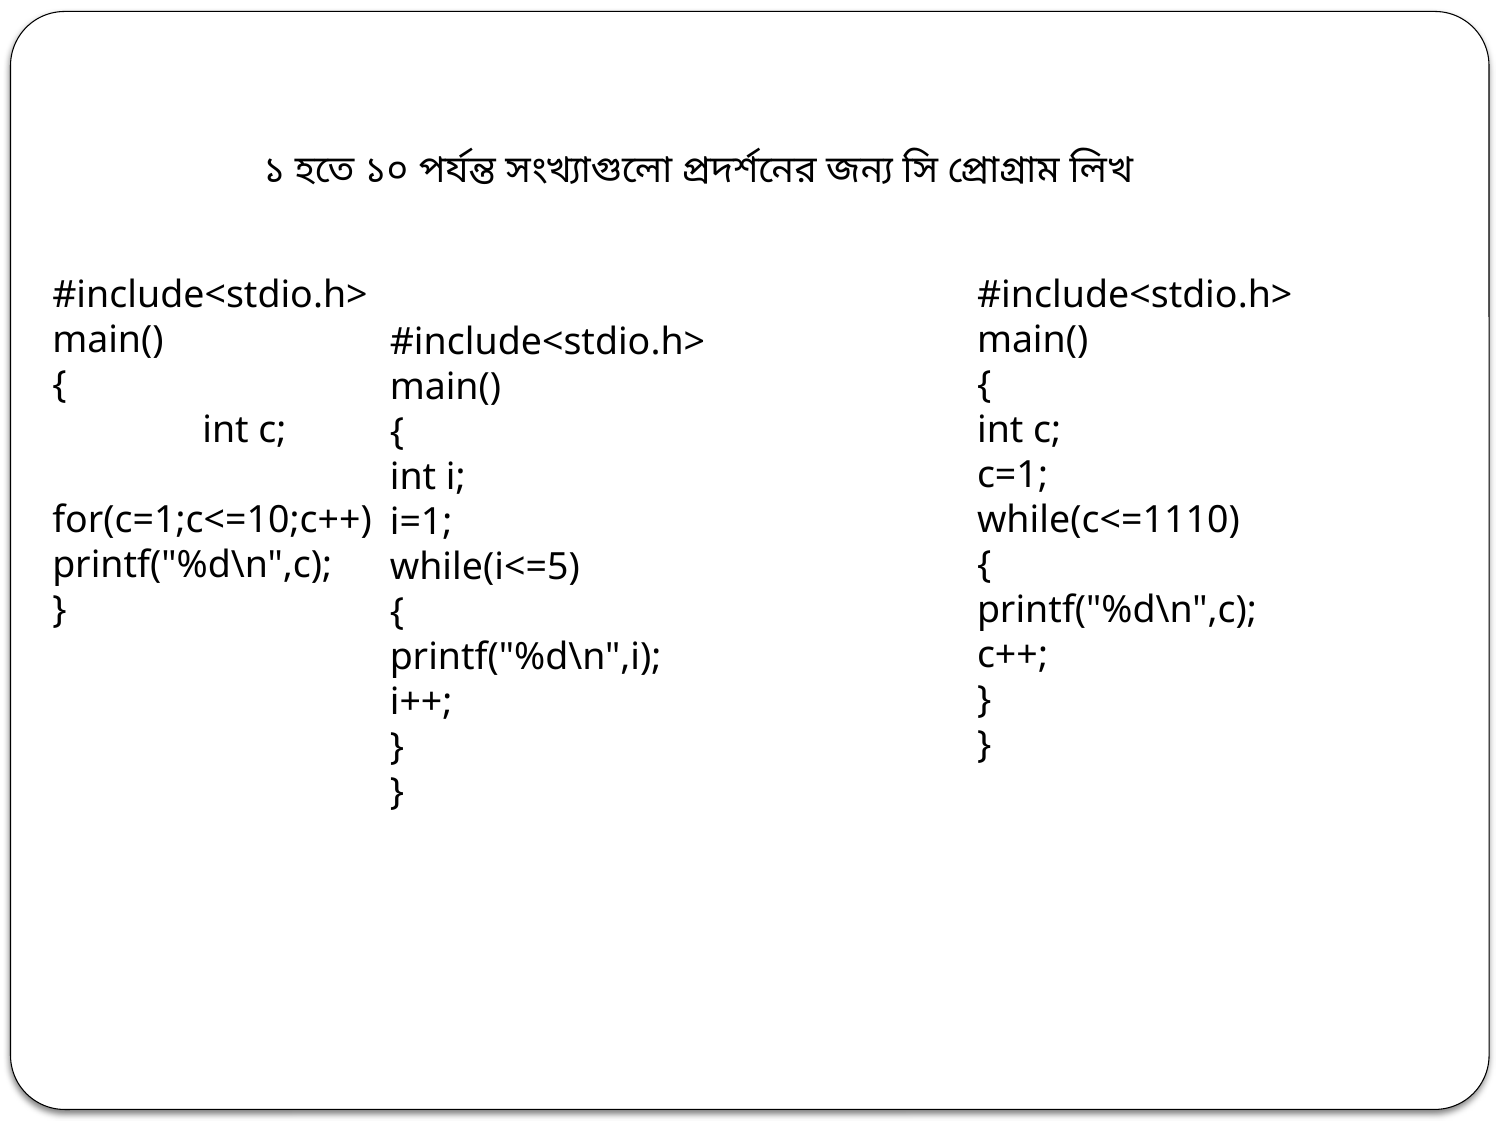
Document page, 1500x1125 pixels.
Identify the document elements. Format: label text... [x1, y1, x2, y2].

text_box ১ হতে ১০ পর্যন্ত সংখ্যাগুলো প্রদর্শনের জন্য সি প্রোগ্রাম লিখ [248, 137, 1148, 198]
text_box #include<stdio.h> main() { int i; i=1; while(i<=5) { printf("%d\n",i); i++; } } [374, 309, 1125, 820]
text_box #include<stdio.h> main() { int c; c=1; while(c<=1110) { printf("%d\n",c); c++; } } [962, 262, 1400, 773]
text_box #include<stdio.h> main() { int c; for(c=1;c<=10;c++) printf("%d\n",c); } [37, 262, 500, 683]
